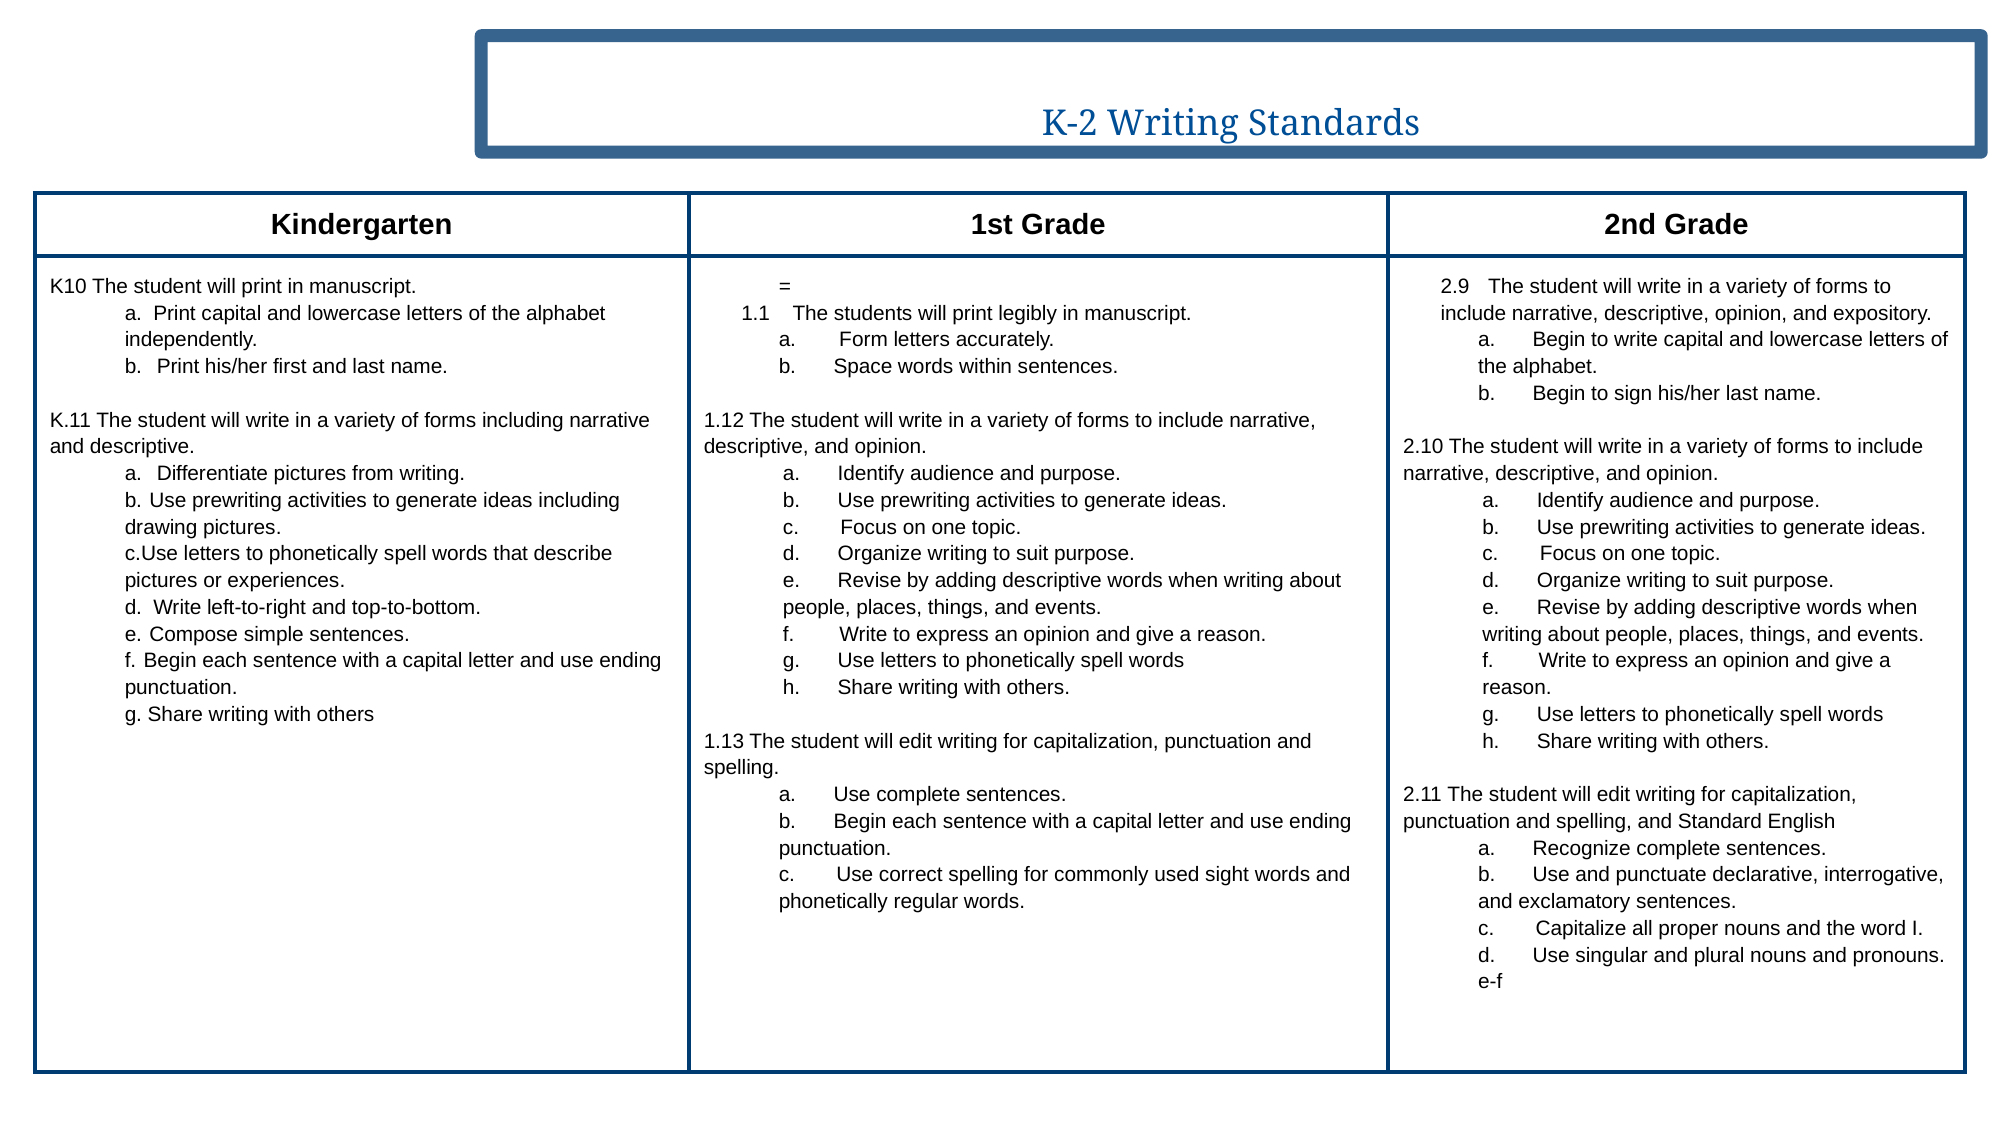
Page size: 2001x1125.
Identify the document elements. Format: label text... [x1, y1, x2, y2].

table_cell 2.9 The student will write in a variety of forms to include narrative, descriptive, opinion, and expository. a. Begin to write capital and lowercase letters of the alphabet. b. Begin to sign his/her last name. 2.10 The student will write in a variety of forms to include narrative, descriptive, and opinion. a. Identify audience and purpose. b. Use prewriting activities to generate ideas. c. Focus on one topic. d. Organize writing to suit purpose. e. Revise by adding descriptive words when writing about people, places, things, and events. f. Write to express an opinion and give a reason. g. Use letters to phonetically spell words h. Share writing with others. 2.11 The student will edit writing for capitalization, punctuation and spelling, and Standard English a. Recognize complete sentences. b. Use and punctuate declarative, interrogative, and exclamatory sentences. c. Capitalize all proper nouns and the word I. d. Use singular and plural nouns and pronouns. e-f [1390, 258, 1963, 1070]
table_cell = 1.1 The students will print legibly in manuscript. a. Form letters accurately. b. Space words within sentences. 1.12 The student will write in a variety of forms to include narrative, descriptive, and opinion. a. Identify audience and purpose. b. Use prewriting activities to generate ideas. c. Focus on one topic. d. Organize writing to suit purpose. e. Revise by adding descriptive words when writing about people, places, things, and events. f. Write to express an opinion and give a reason. g. Use letters to phonetically spell words h. Share writing with others. 1.13 The student will edit writing for capitalization, punctuation and spelling. a. Use complete sentences. b. Begin each sentence with a capital letter and use ending punctuation. c. Use correct spelling for commonly used sight words and phonetically regular words. [691, 258, 1386, 1070]
table_header Kindergarten [37, 195, 687, 254]
table_cell K10 The student will print in manuscript. a. Print capital and lowercase letters of the alphabet independently. b. Print his/her first and last name. K.11 The student will write in a variety of forms including narrative and descriptive. a. Differentiate pictures from writing. b. Use prewriting activities to generate ideas including drawing pictures. c.Use letters to phonetically spell words that describe pictures or experiences. d. Write left-to-right and top-to-bottom. e. Compose simple sentences. f. Begin each sentence with a capital letter and use ending punctuation. g. Share writing with others [37, 258, 687, 1070]
title K-2 Writing Standards [475, 29, 1988, 159]
table_header 2nd Grade [1390, 195, 1963, 254]
table_header 1st Grade [691, 195, 1386, 254]
